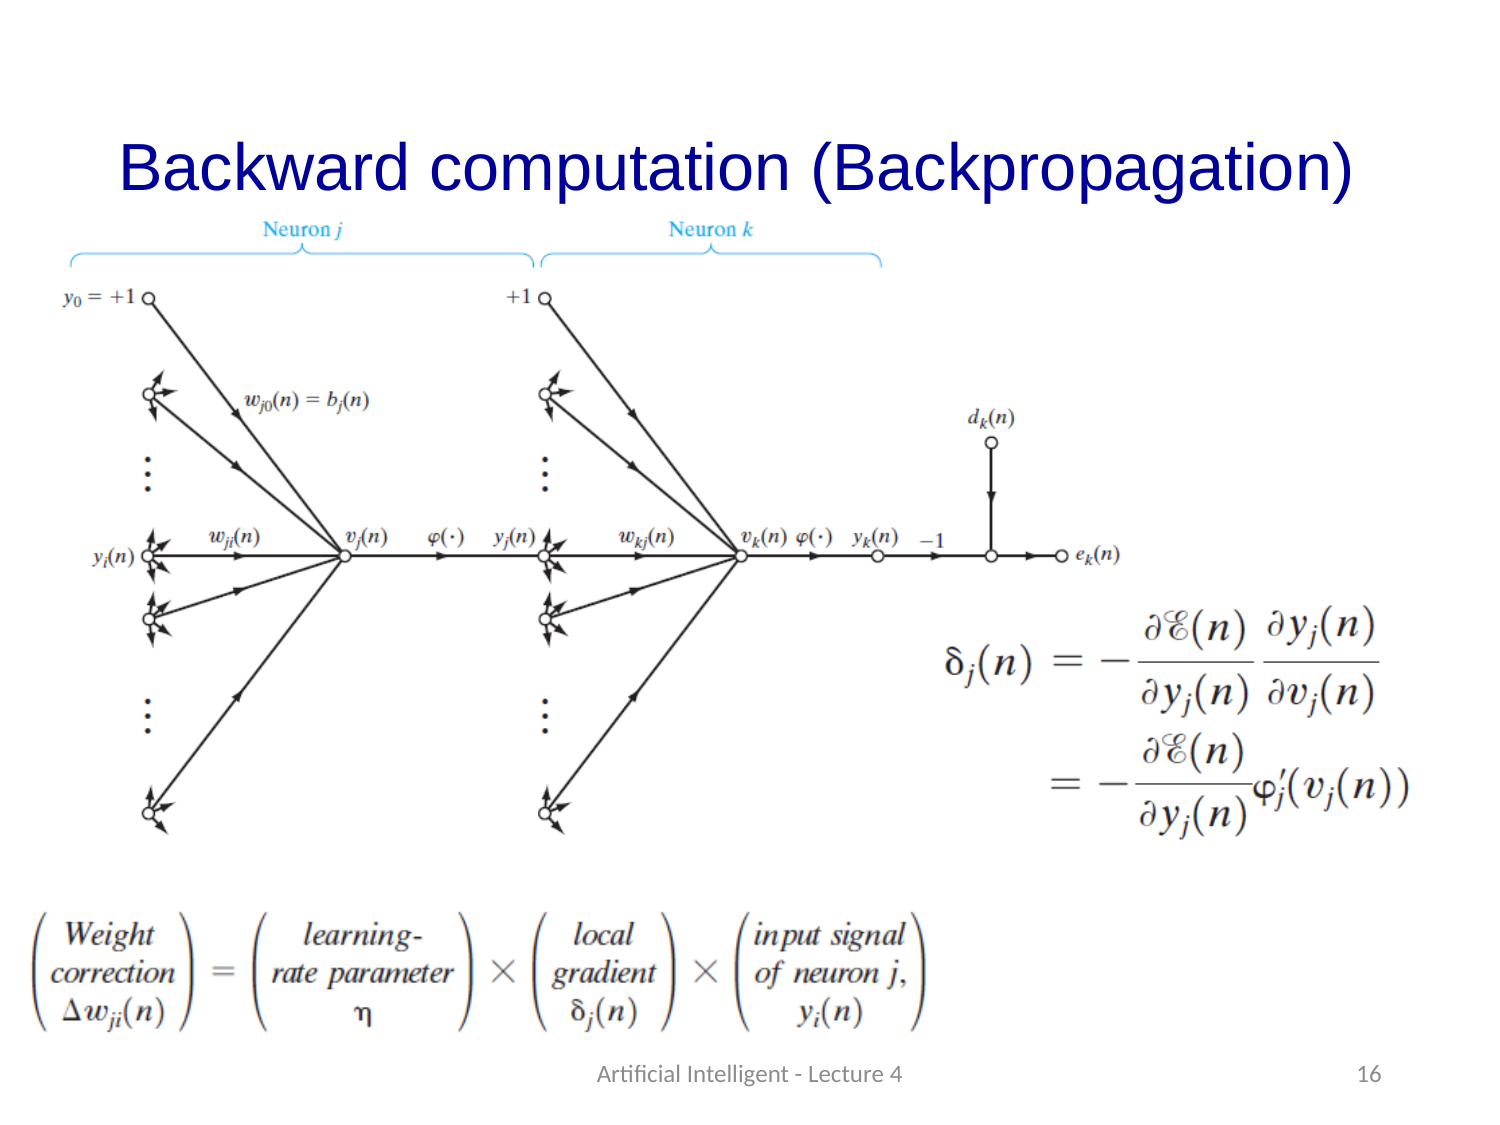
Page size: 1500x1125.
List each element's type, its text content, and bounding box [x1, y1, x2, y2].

title Backward computation (Backpropagation) [103, 59, 1397, 278]
picture [0, 891, 947, 1051]
slide_number 16 [1059, 1042, 1397, 1103]
picture [29, 204, 1411, 844]
footer Artificial Intelligent - Lecture 4 [496, 1042, 1004, 1103]
